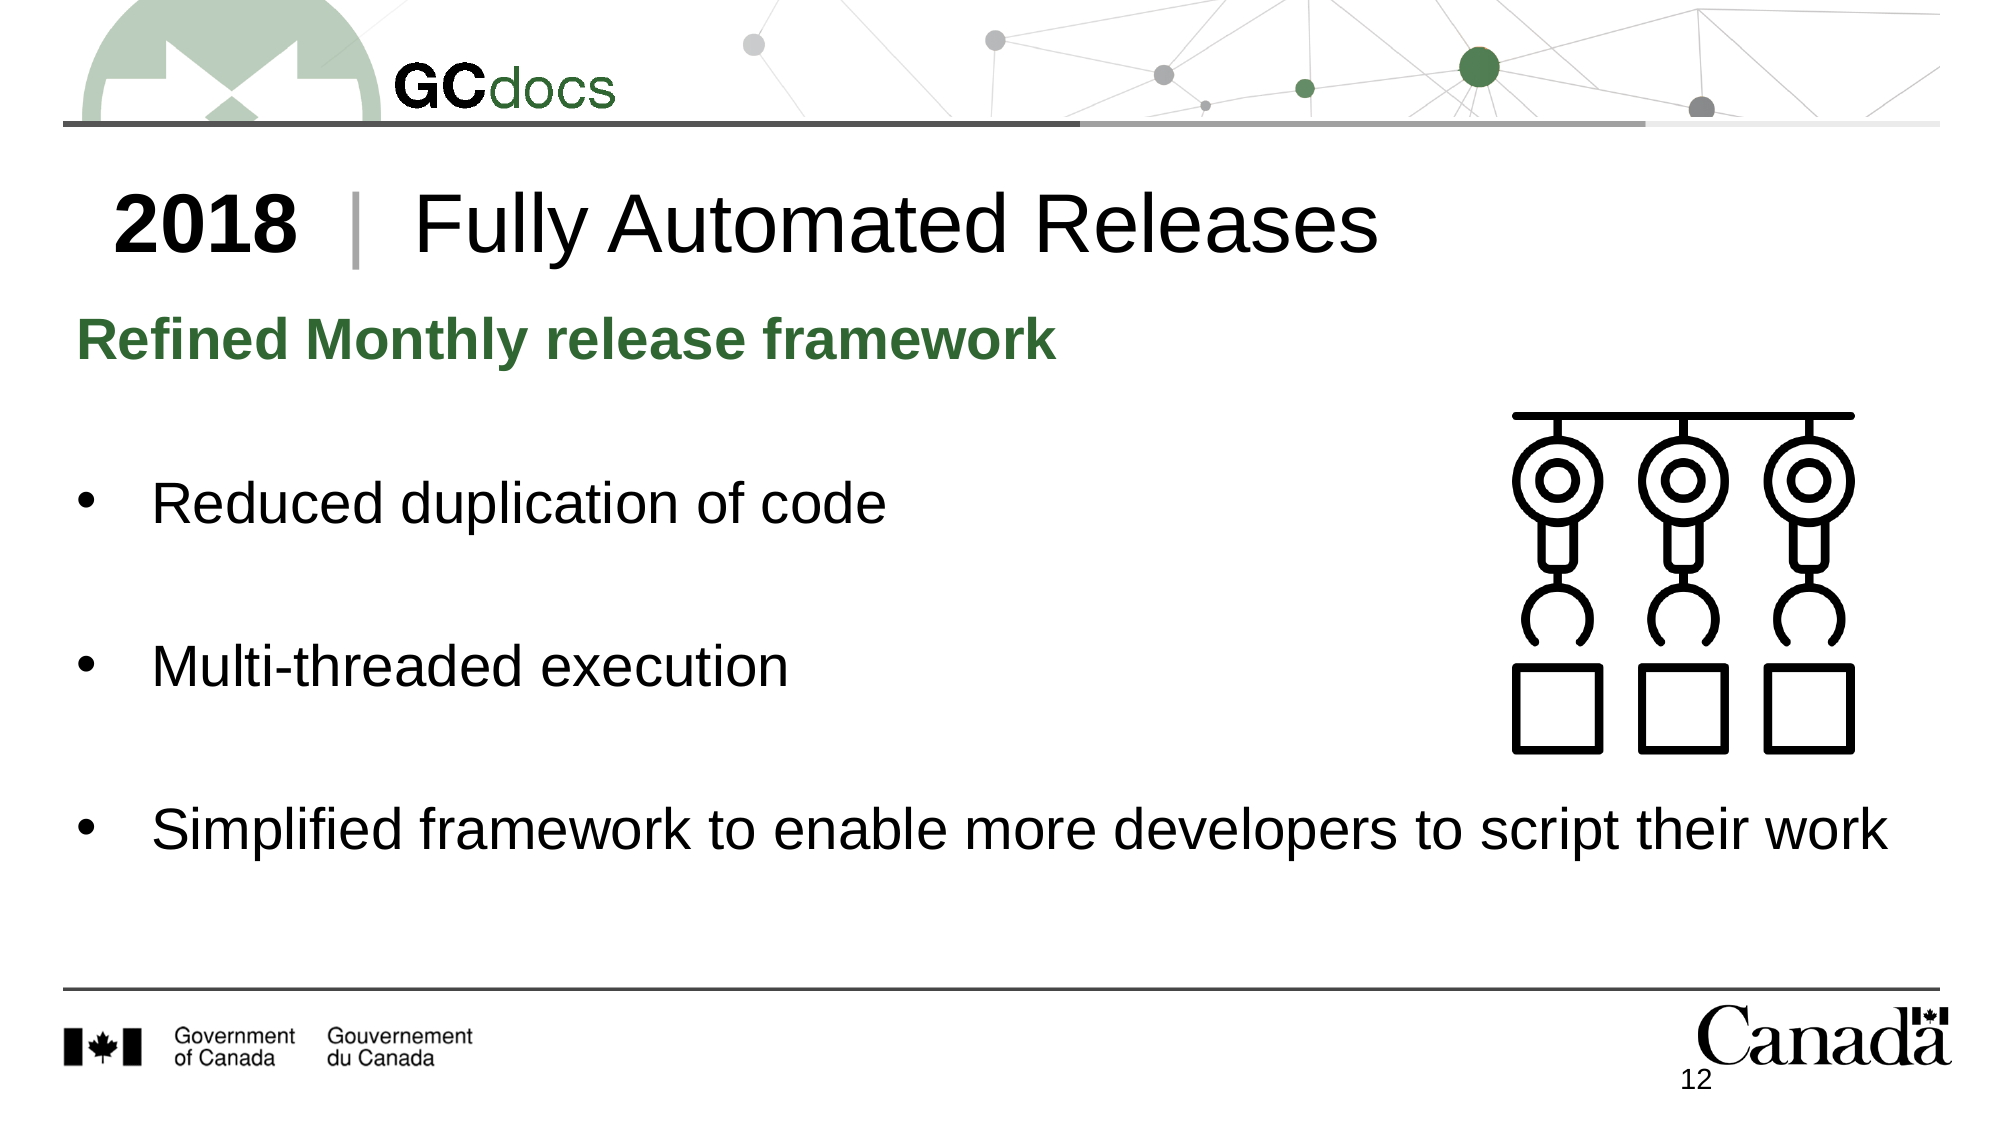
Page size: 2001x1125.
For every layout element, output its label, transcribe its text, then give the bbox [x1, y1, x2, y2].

picture [0, 0, 2001, 1125]
list Refined Monthly release framework Reduced duplication of code Multi-threaded execution Simplified framework to enable more developers to script their work [61, 294, 1916, 981]
slide_number 12 [1633, 1052, 1760, 1113]
title 2018 | Fully Automated Releases [99, 161, 1954, 319]
